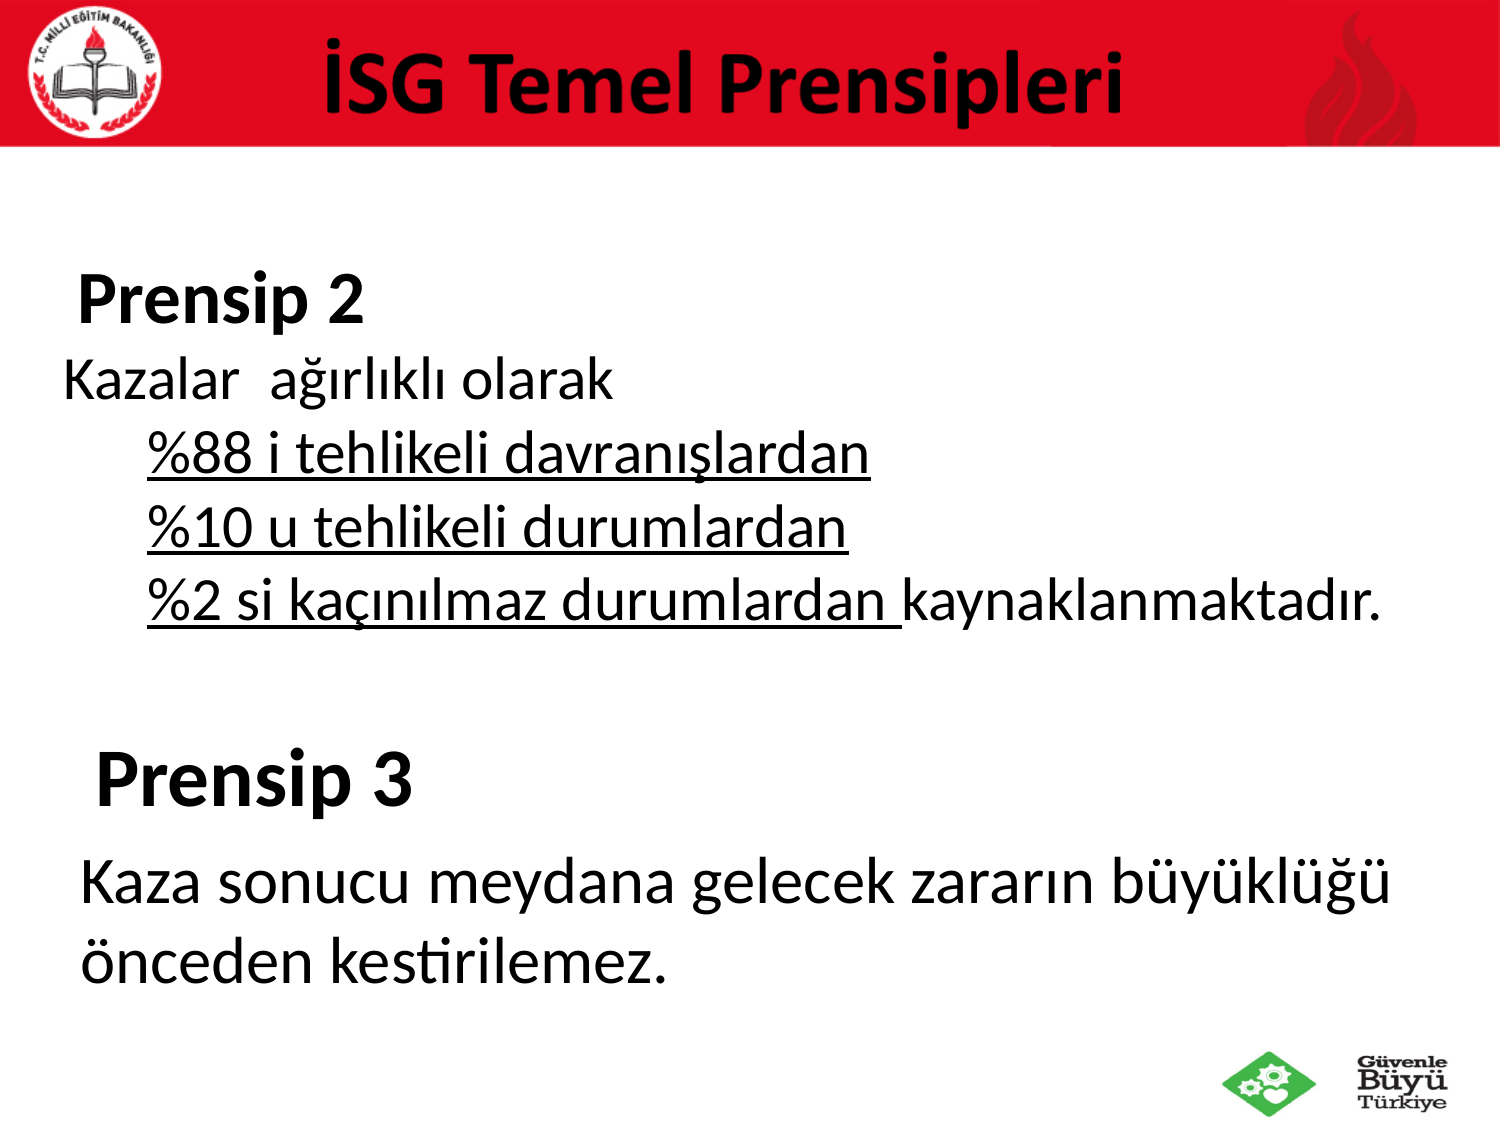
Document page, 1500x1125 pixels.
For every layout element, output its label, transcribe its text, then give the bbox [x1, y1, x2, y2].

list Prensip 3 Kaza sonucu meydana gelecek zararın büyüklüğü önceden kestirilemez. [64, 716, 1415, 1118]
picture [0, 0, 1500, 1125]
title Prensip 2 Kazalar ağırlıklı olarak %88 i tehlikeli davranışlardan %10 u tehlikeli durumlardan %2 si kaçınılmaz durumlardan kaynaklanmaktadır. [48, 231, 1399, 740]
